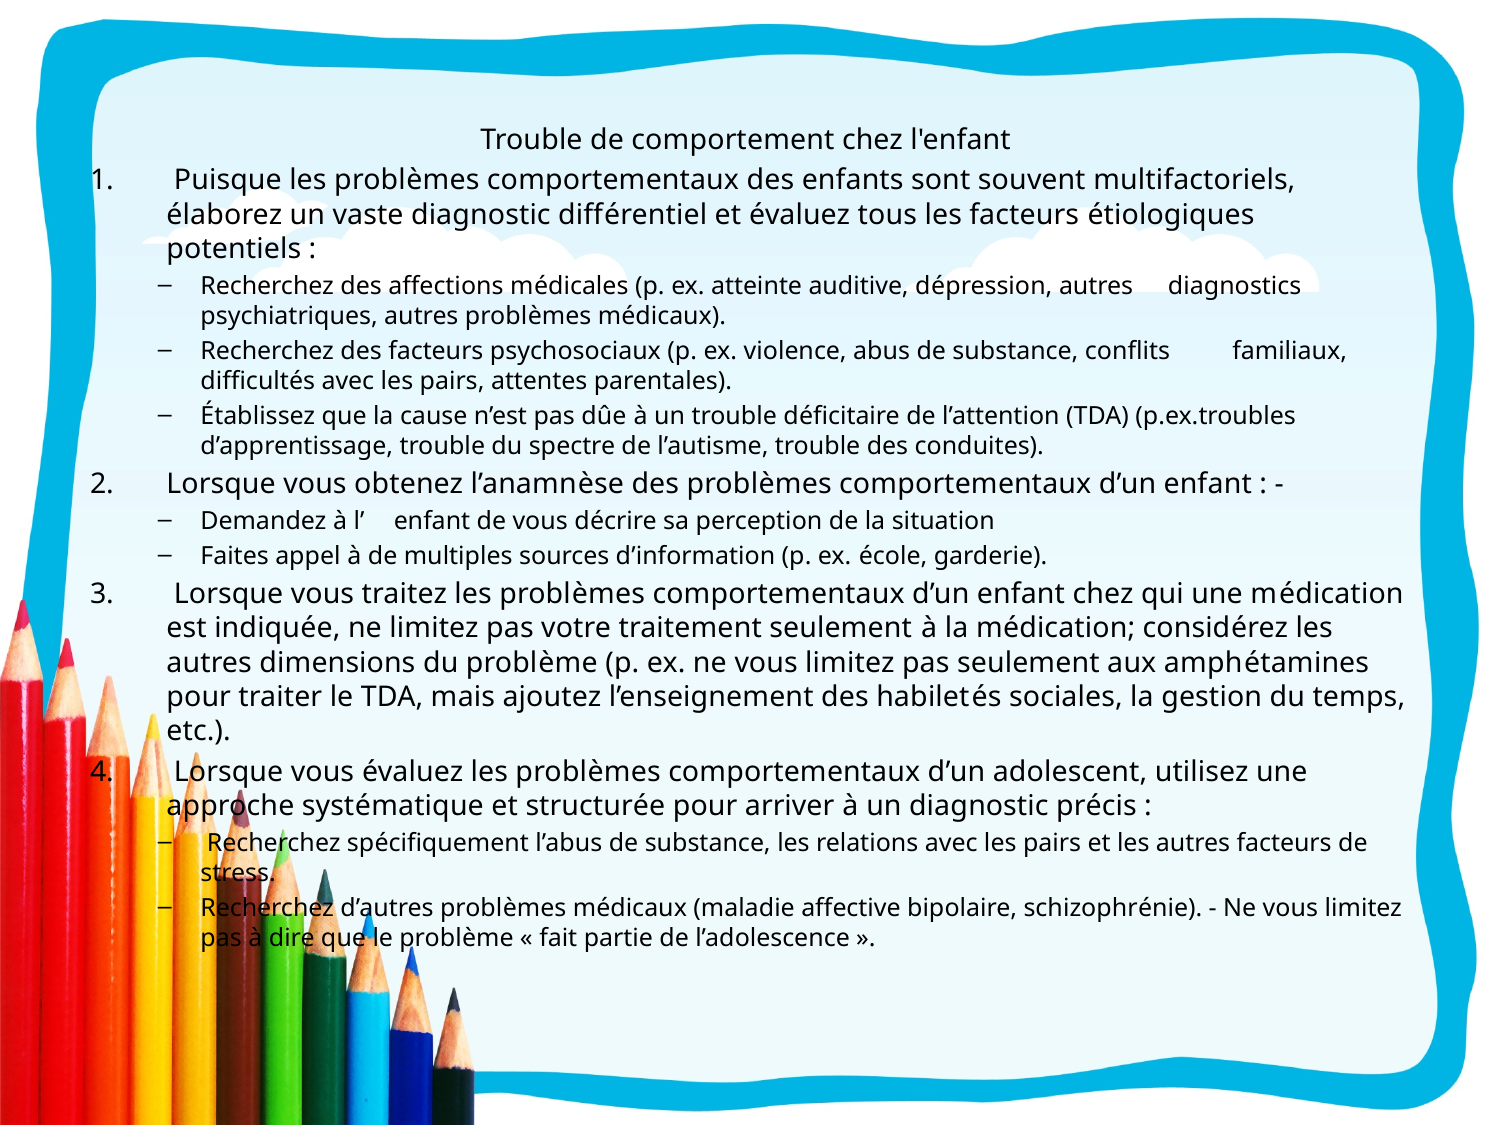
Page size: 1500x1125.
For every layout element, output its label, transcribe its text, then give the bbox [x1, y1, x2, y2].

list Trouble de comportement chez l'enfant Puisque les problèmes comportementaux des enfants sont souvent multifactoriels, élaborez un vaste diagnostic différentiel et évaluez tous les facteurs étiologiques potentiels : Recherchez des affections médicales (p. ex. atteinte auditive, dépression, autres diagnostics psychiatriques, autres problèmes médicaux). Recherchez des facteurs psychosociaux (p. ex. violence, abus de substance, conflits familiaux, difficultés avec les pairs, attentes parentales). Établissez que la cause n’est pas dûe à un trouble déficitaire de l’attention (TDA) (p.ex.troubles d’apprentissage, trouble du spectre de l’autisme, trouble des conduites). Lorsque vous obtenez l’anamnèse des problèmes comportementaux d’un enfant : - Demandez à l’ enfant de vous décrire sa perception de la situation Faites appel à de multiples sources d’information (p. ex. école, garderie). Lorsque vous traitez les problèmes comportementaux d’un enfant chez qui une médication est indiquée, ne limitez pas votre traitement seulement à la médication; considérez les autres dimensions du problème (p. ex. ne vous limitez pas seulement aux amphétamines pour traiter le TDA, mais ajoutez l’enseignement des habiletés sociales, la gestion du temps, etc.). Lorsque vous évaluez les problèmes comportementaux d’un adolescent, utilisez une approche systématique et structurée pour arriver à un diagnostic précis : Recherchez spécifiquement l’abus de substance, les relations avec les pairs et les autres facteurs de stress. Recherchez d’autres problèmes médicaux (maladie affective bipolaire, schizophrénie). - Ne vous limitez pas à dire que le problème « fait partie de l’adolescence ». [75, 113, 1425, 976]
picture [0, 0, 1500, 1125]
